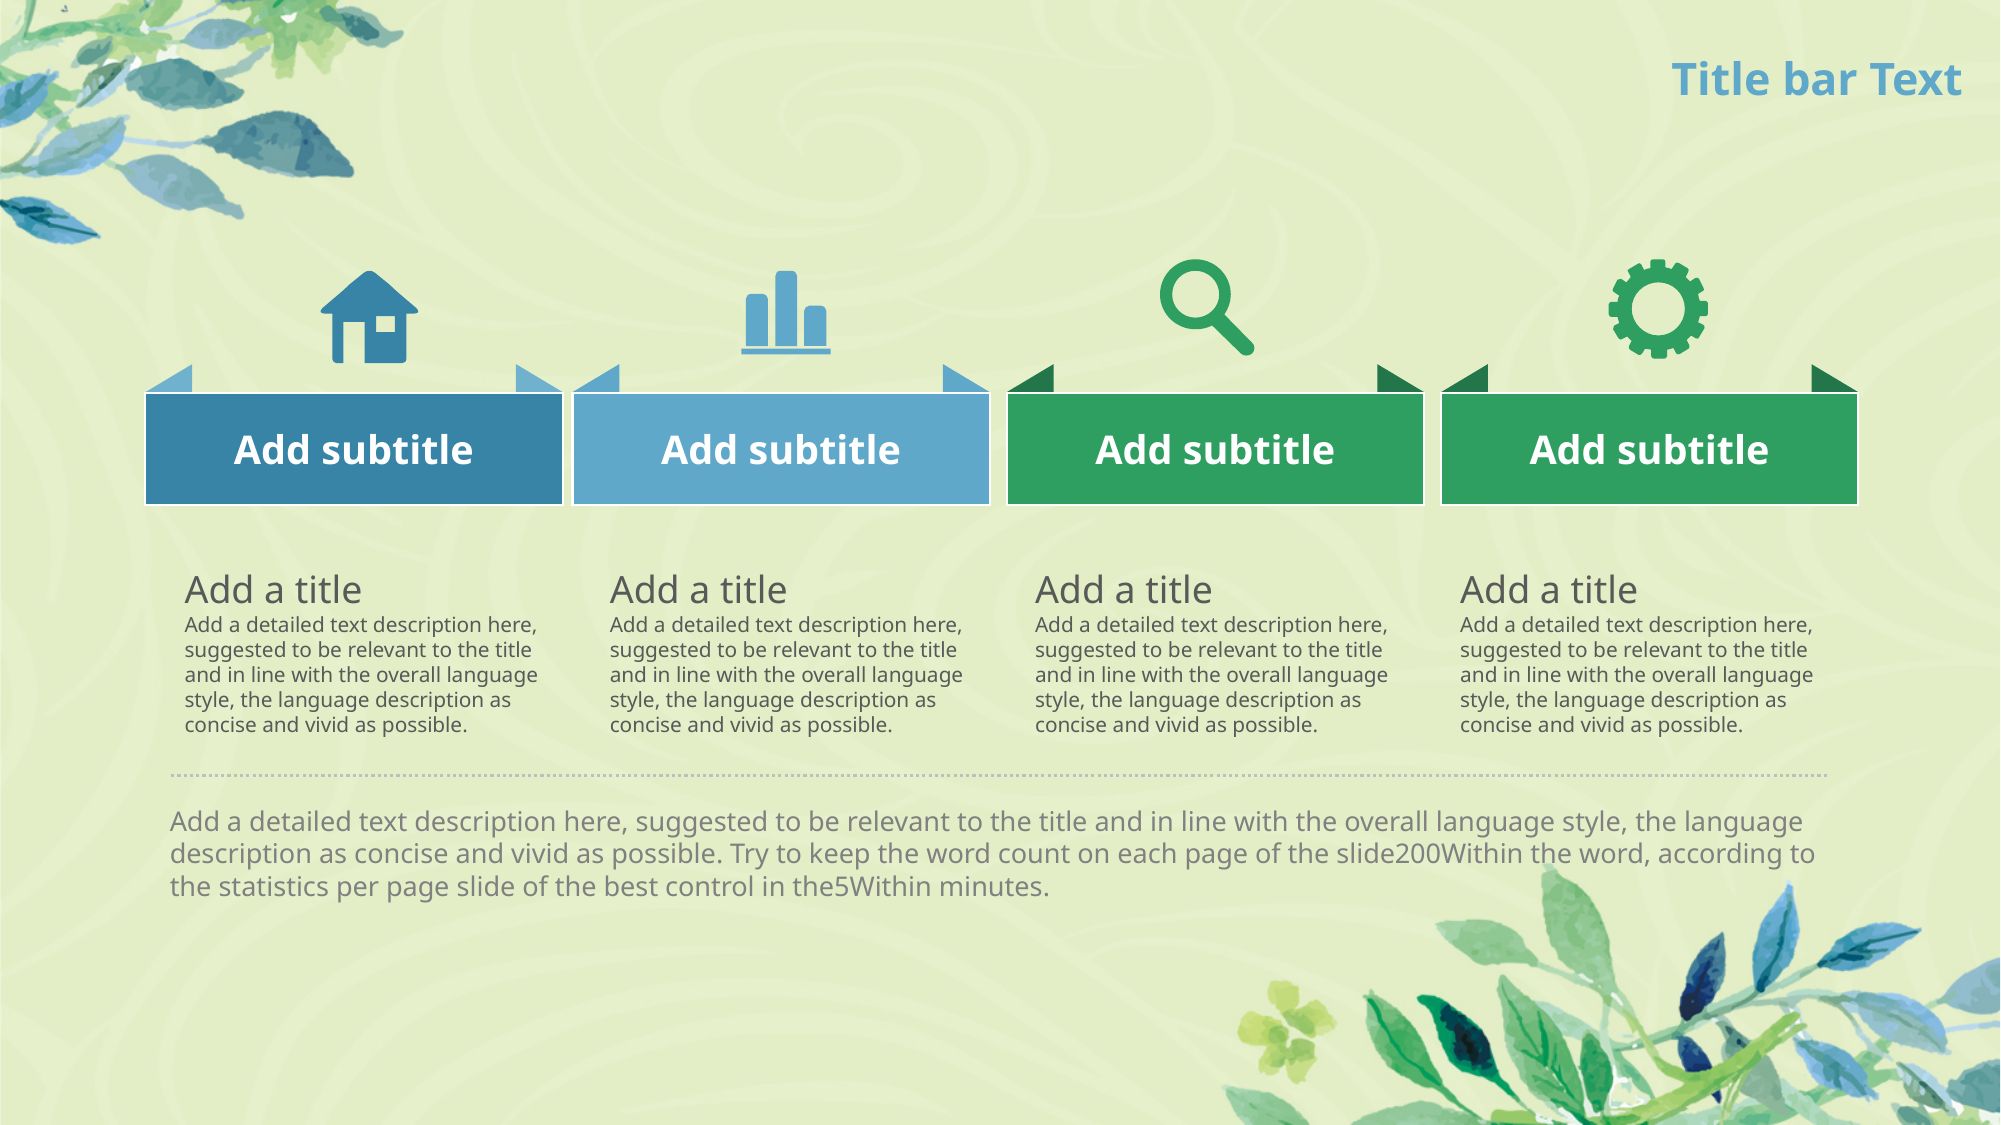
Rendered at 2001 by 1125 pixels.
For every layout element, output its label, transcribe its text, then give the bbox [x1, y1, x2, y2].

text_box [1627, 259, 1689, 274]
text_box [1169, 259, 1222, 271]
text_box Add a title Add a detailed text description here, suggested to be relevant to the title and in line with the overall language style, the language description as concise and vivid as possible. [1440, 556, 1854, 747]
text_box Add a title Add a detailed text description here, suggested to be relevant to the title and in line with the overall language style, the language description as concise and vivid as possible. [589, 556, 1003, 747]
text_box Add a title Add a detailed text description here, suggested to be relevant to the title and in line with the overall language style, the language description as concise and vivid as possible. [164, 556, 578, 747]
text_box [145, 266, 563, 505]
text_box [1006, 271, 1425, 505]
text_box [1441, 274, 1859, 505]
picture [0, 0, 2001, 1125]
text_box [572, 234, 990, 505]
title Title bar Text [253, 49, 1979, 114]
text_box Add a title Add a detailed text description here, suggested to be relevant to the title and in line with the overall language style, the language description as concise and vivid as possible. [1014, 556, 1428, 747]
text_box Add a detailed text description here, suggested to be relevant to the title and in line with the overall language style, the language description as concise and vivid as possible. Try to keep the word count on each page of the slide200Within the word, according to the statistics per page slide of the best control in the5Within minutes. [169, 804, 1831, 902]
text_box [741, 270, 831, 355]
